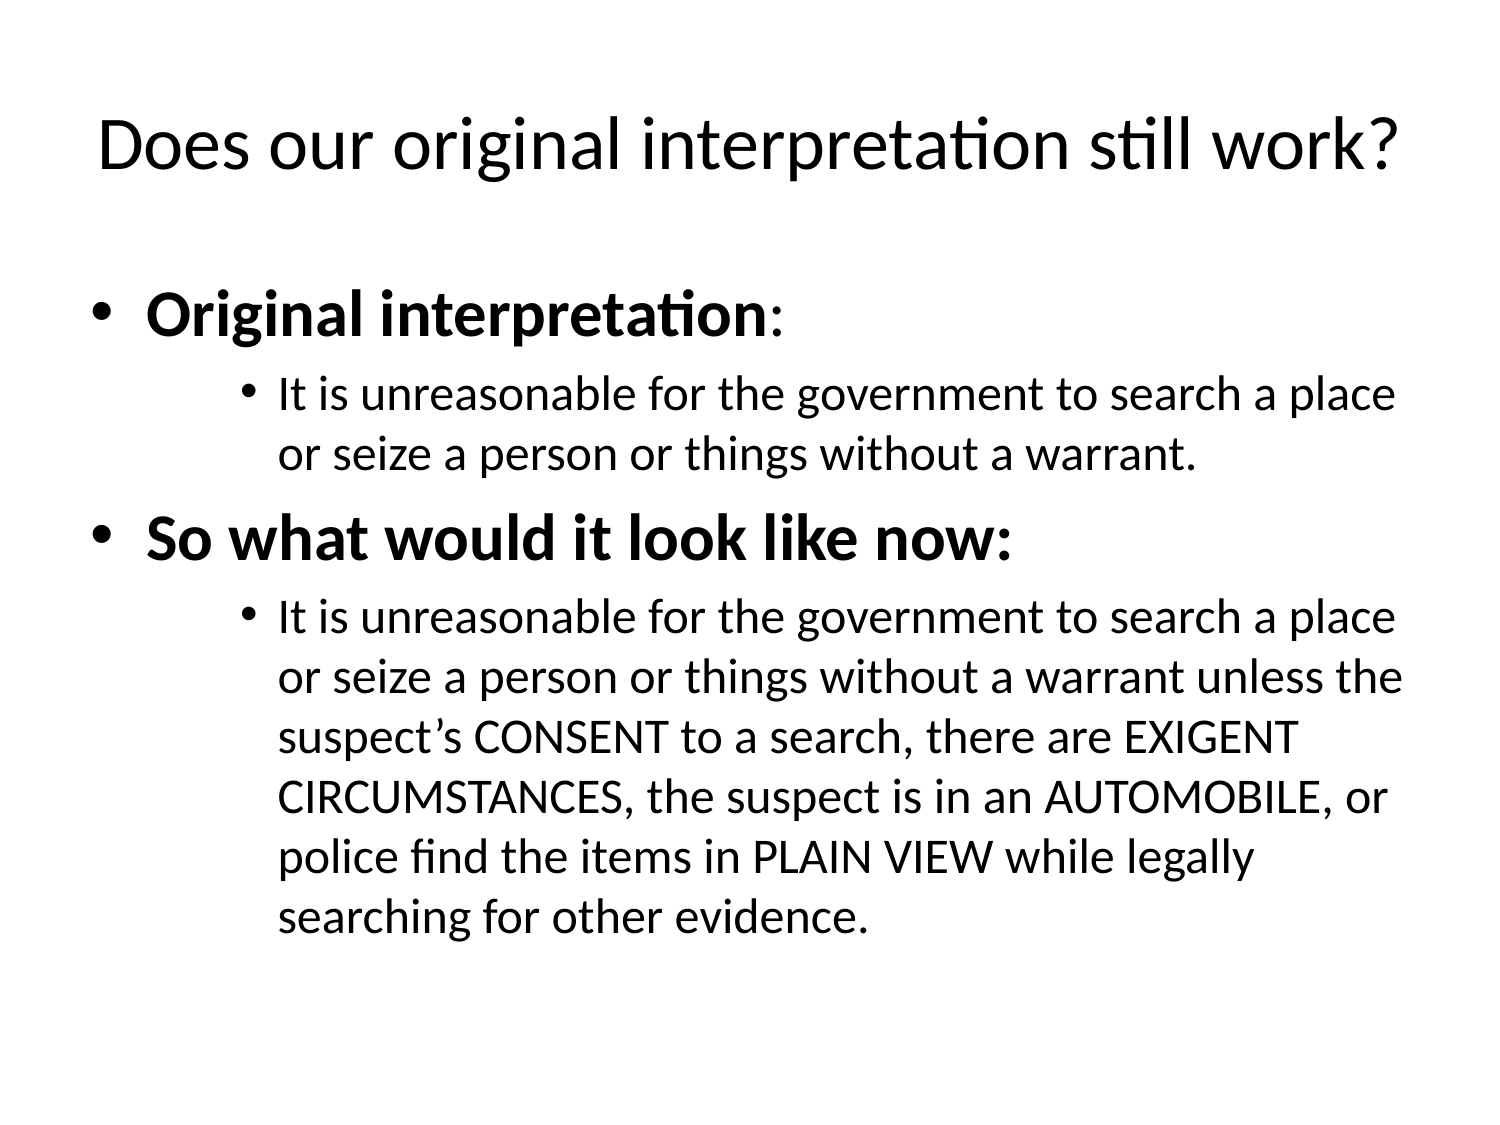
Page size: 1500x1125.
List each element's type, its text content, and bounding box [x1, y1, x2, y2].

list Original interpretation: It is unreasonable for the government to search a place or seize a person or things without a warrant. So what would it look like now: It is unreasonable for the government to search a place or seize a person or things without a warrant unless the suspect’s CONSENT to a search, there are EXIGENT CIRCUMSTANCES, the suspect is in an AUTOMOBILE, or police find the items in PLAIN VIEW while legally searching for other evidence. [75, 262, 1425, 1005]
title Does our original interpretation still work? [75, 45, 1425, 233]
